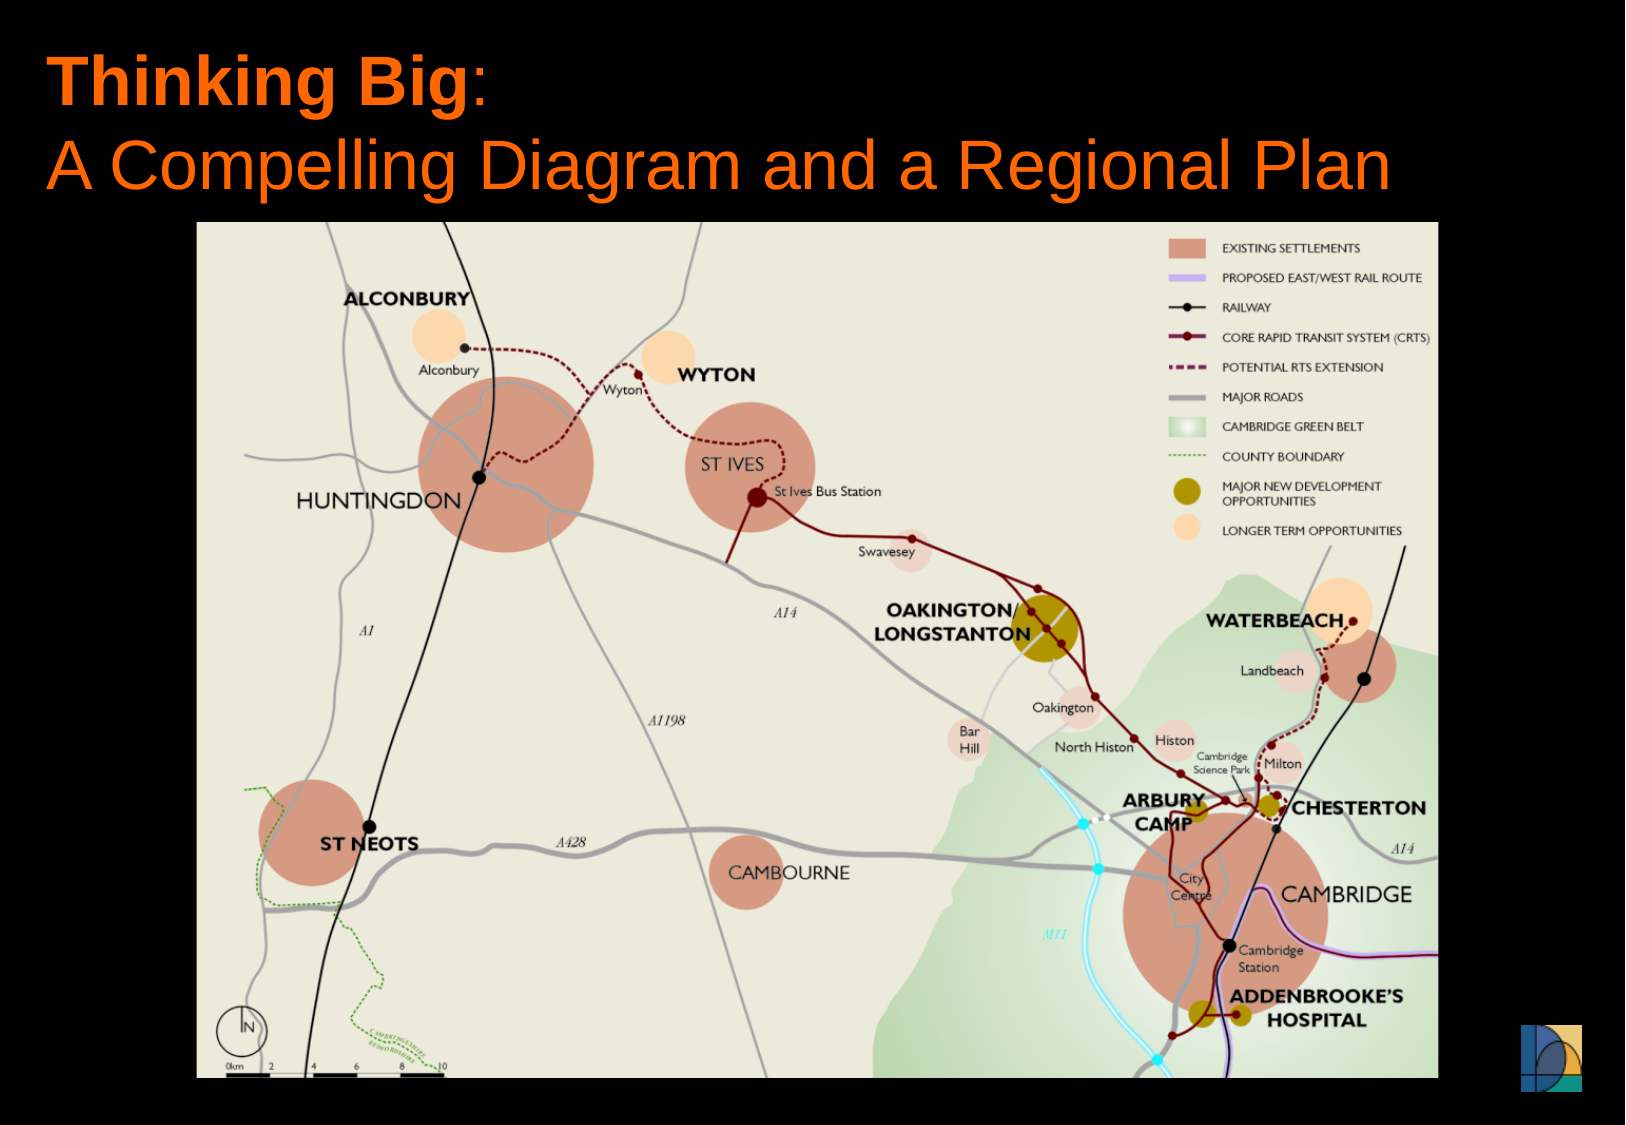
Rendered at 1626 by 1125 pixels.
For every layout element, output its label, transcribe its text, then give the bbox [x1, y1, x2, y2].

picture [196, 222, 1439, 1079]
picture [1521, 1025, 1582, 1092]
title Thinking Big: A Compelling Diagram and a Regional Plan [31, 30, 1594, 209]
